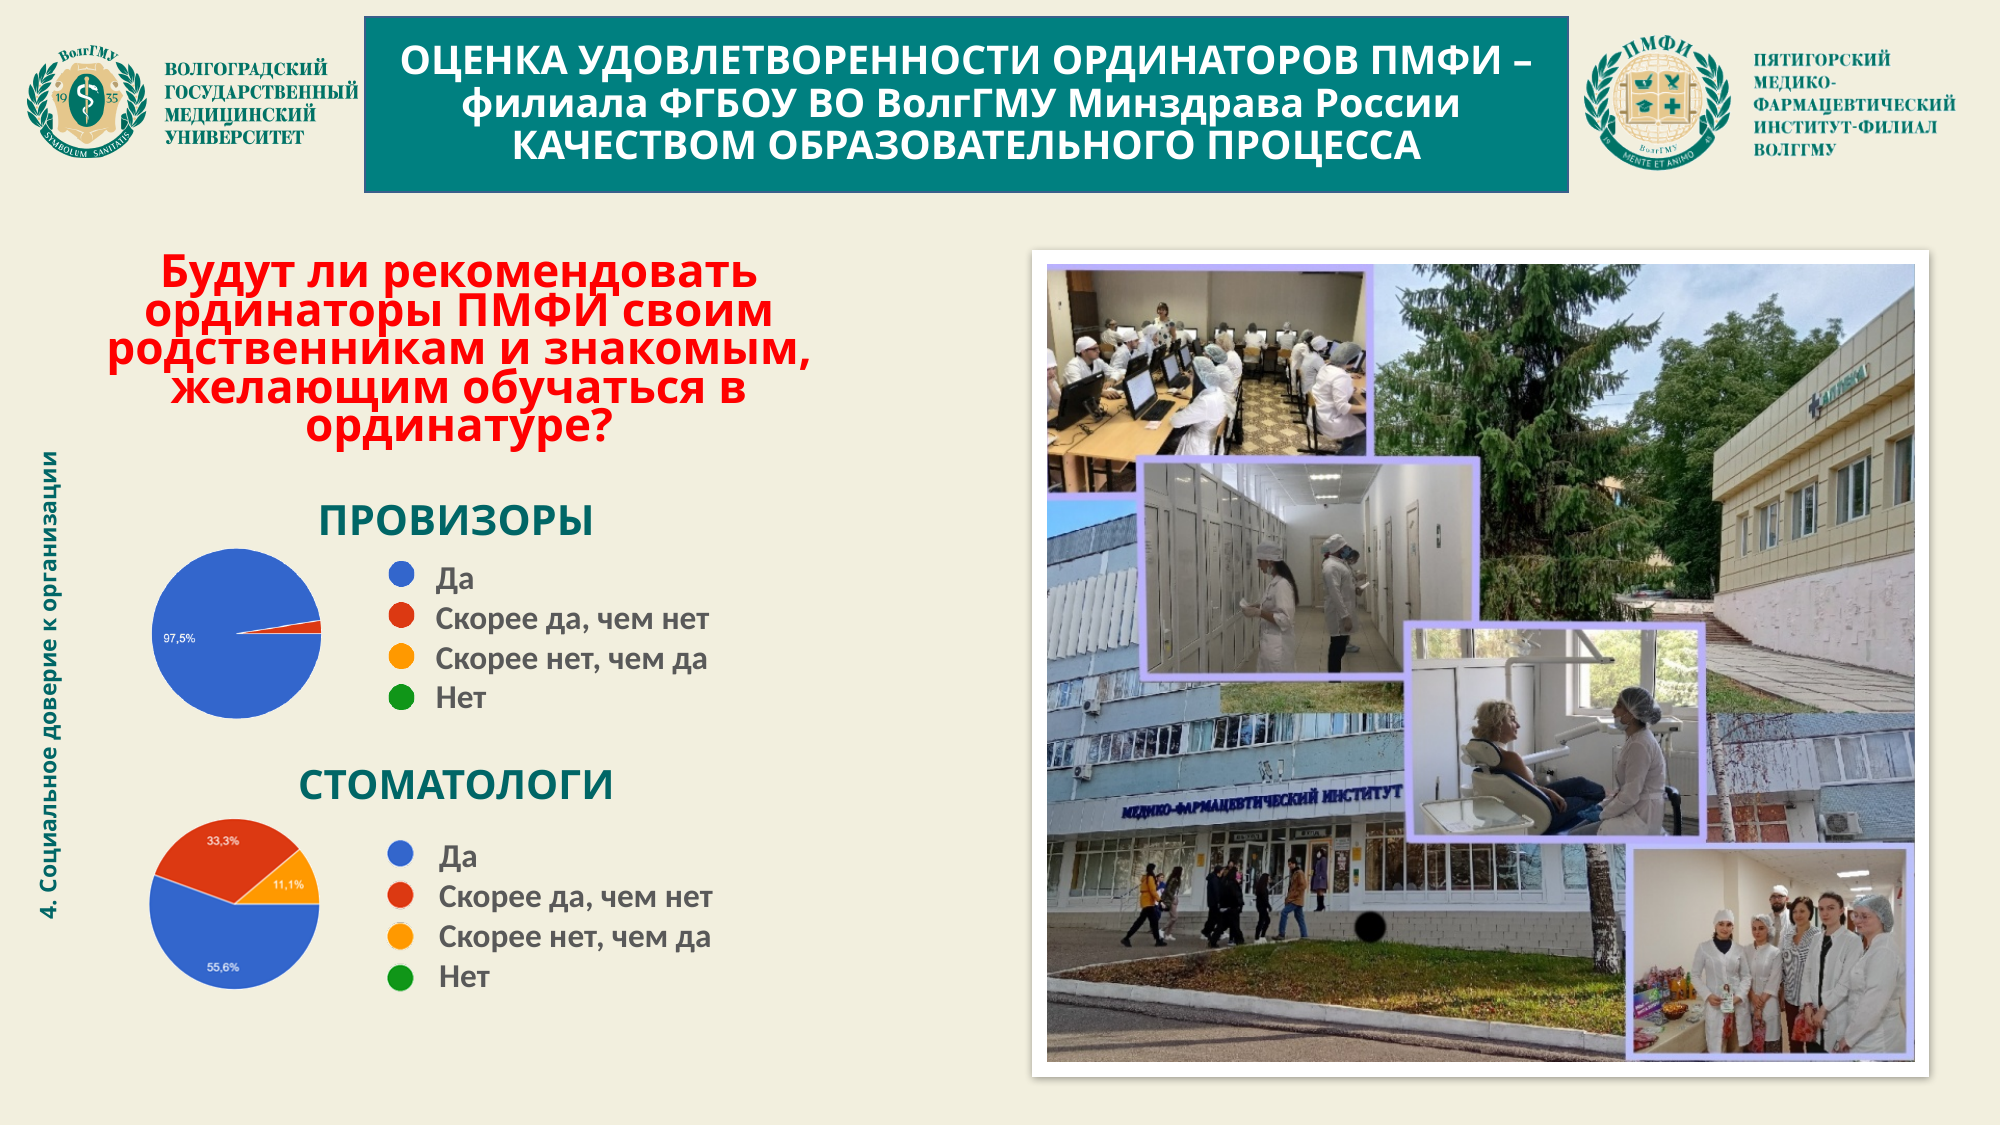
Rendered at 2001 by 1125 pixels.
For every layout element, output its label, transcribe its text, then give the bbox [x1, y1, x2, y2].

text_box ПРОВИЗОРЫ [302, 491, 624, 553]
picture [381, 827, 425, 1006]
text_box 4. Социальное доверие к организации [26, 293, 85, 1077]
text_box Да Скорее да, чем нет Скорее нет, чем да Нет [424, 826, 830, 1002]
picture [1584, 35, 1956, 171]
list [146, 547, 323, 725]
text_box СТОМАТОЛОГИ [283, 755, 636, 817]
text_box Да Скорее да, чем нет Скорее нет, чем да Нет [425, 548, 826, 723]
picture [381, 547, 425, 726]
text_box ОЦЕНКА УДОВЛЕТВОРЕННОСТИ ОРДИНАТОРОВ ПМФИ – филиала ФГБОУ ВО ВолгГМУ Минздрава России КАЧЕСТВОМ ОБРАЗОВАТЕЛЬНОГО ПРОЦЕССА [364, 16, 1569, 193]
title Будут ли рекомендовать ординаторы ПМФИ своим родственникам и знакомым, желающим обучаться в ординатуре? [85, 242, 833, 464]
picture [27, 45, 358, 159]
picture [145, 816, 323, 994]
picture [1046, 264, 1915, 1063]
